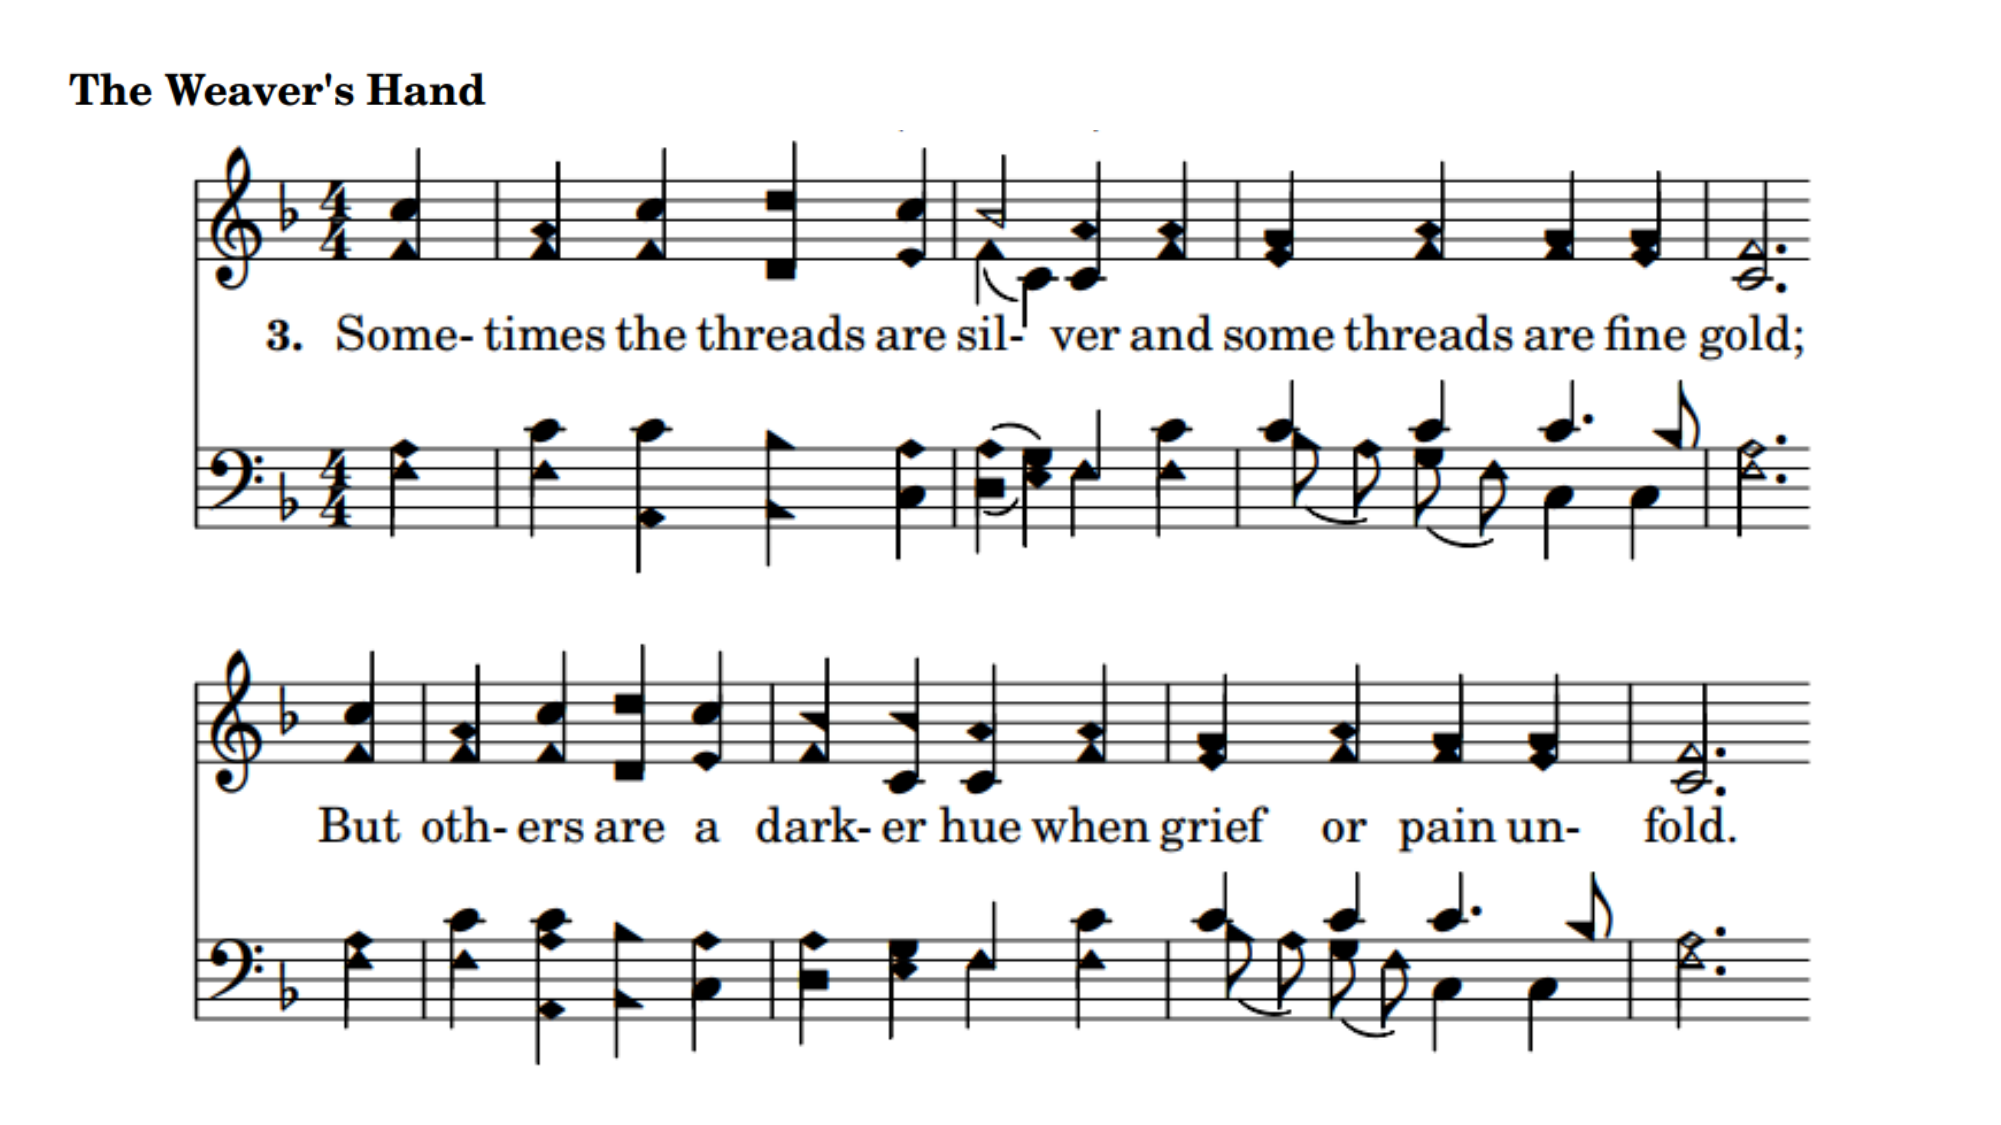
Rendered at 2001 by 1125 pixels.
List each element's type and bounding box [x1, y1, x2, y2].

picture [168, 130, 1832, 1077]
picture [49, 49, 501, 119]
